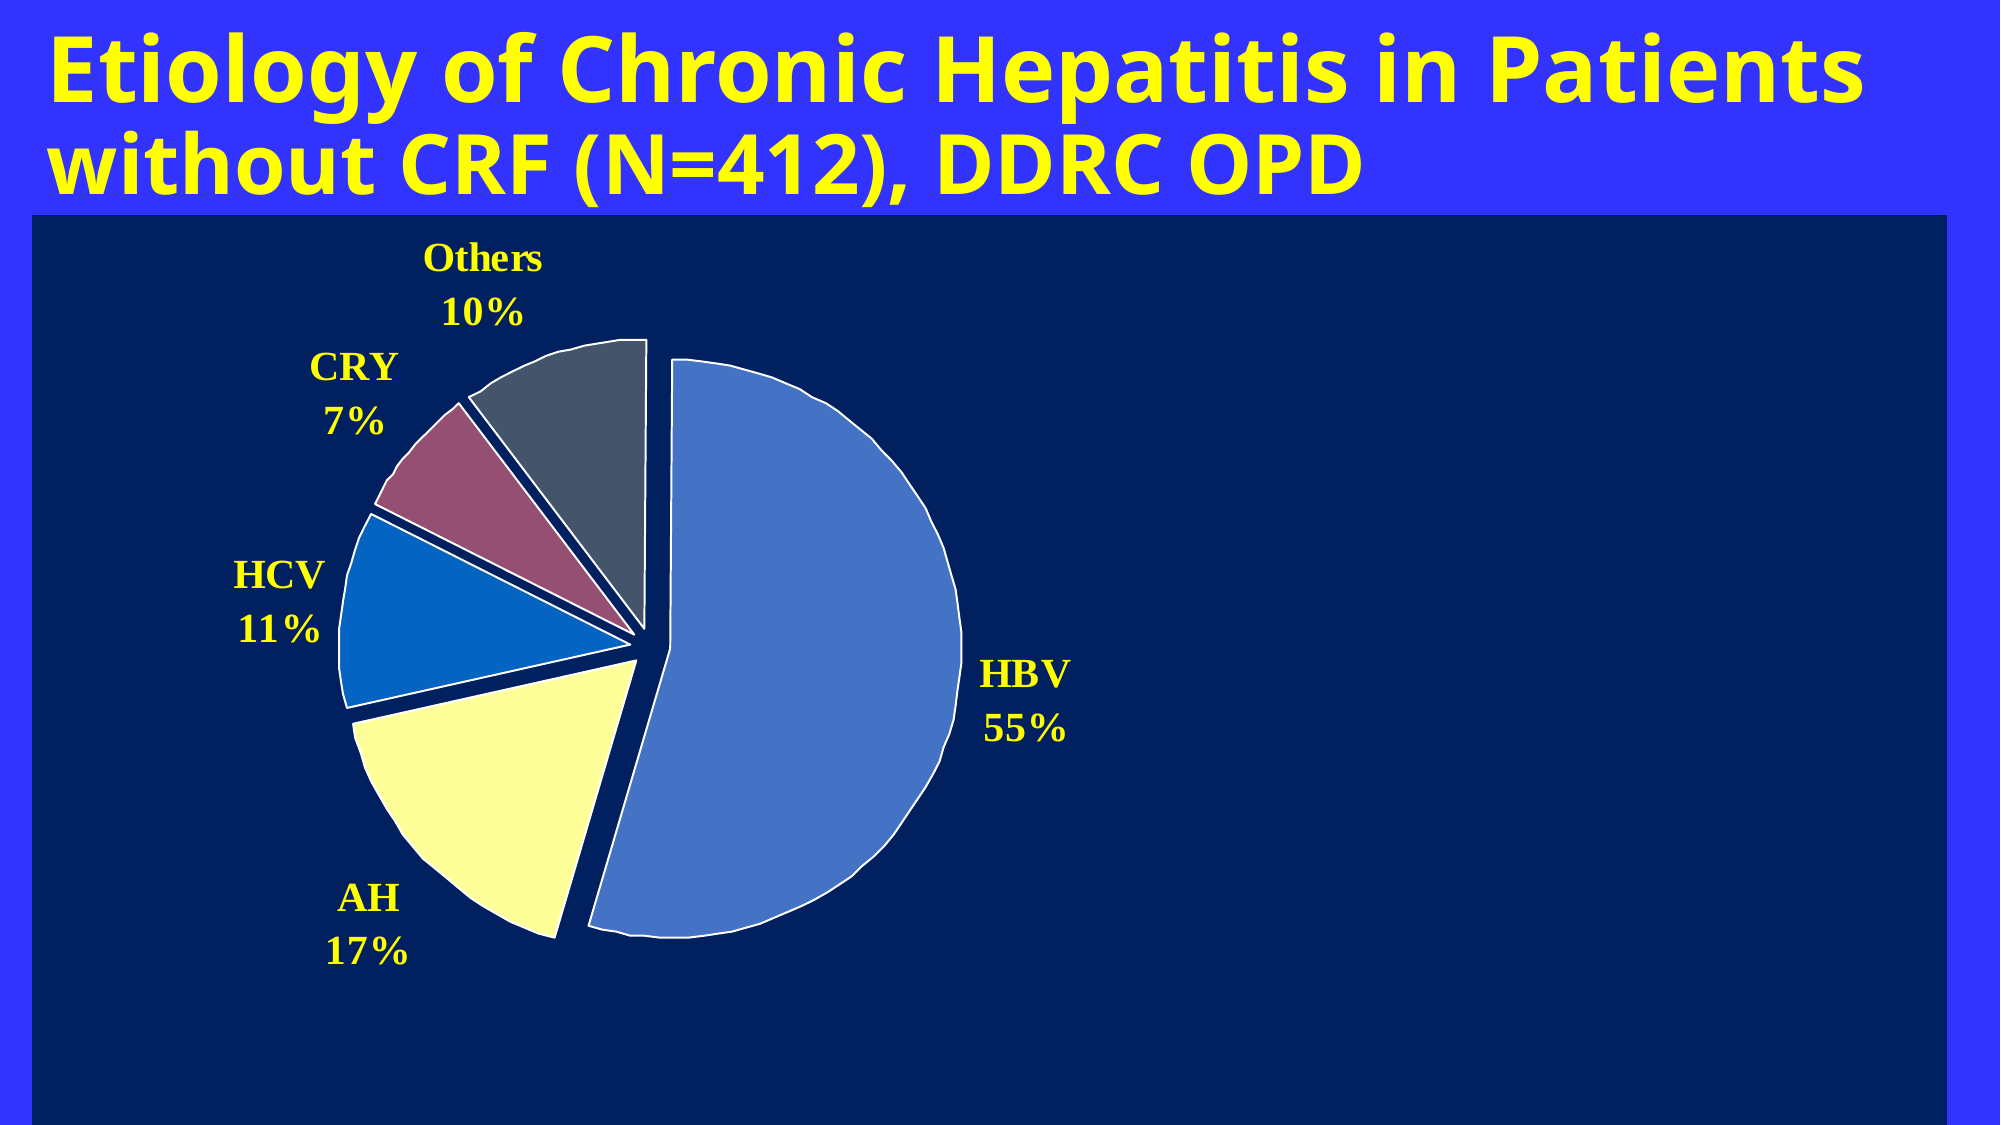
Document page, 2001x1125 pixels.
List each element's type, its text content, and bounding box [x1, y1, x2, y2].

title Etiology of Chronic Hepatitis in Patients without CRF (N=412), DDRC OPD [31, 9, 1991, 227]
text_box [31, 214, 1947, 1125]
